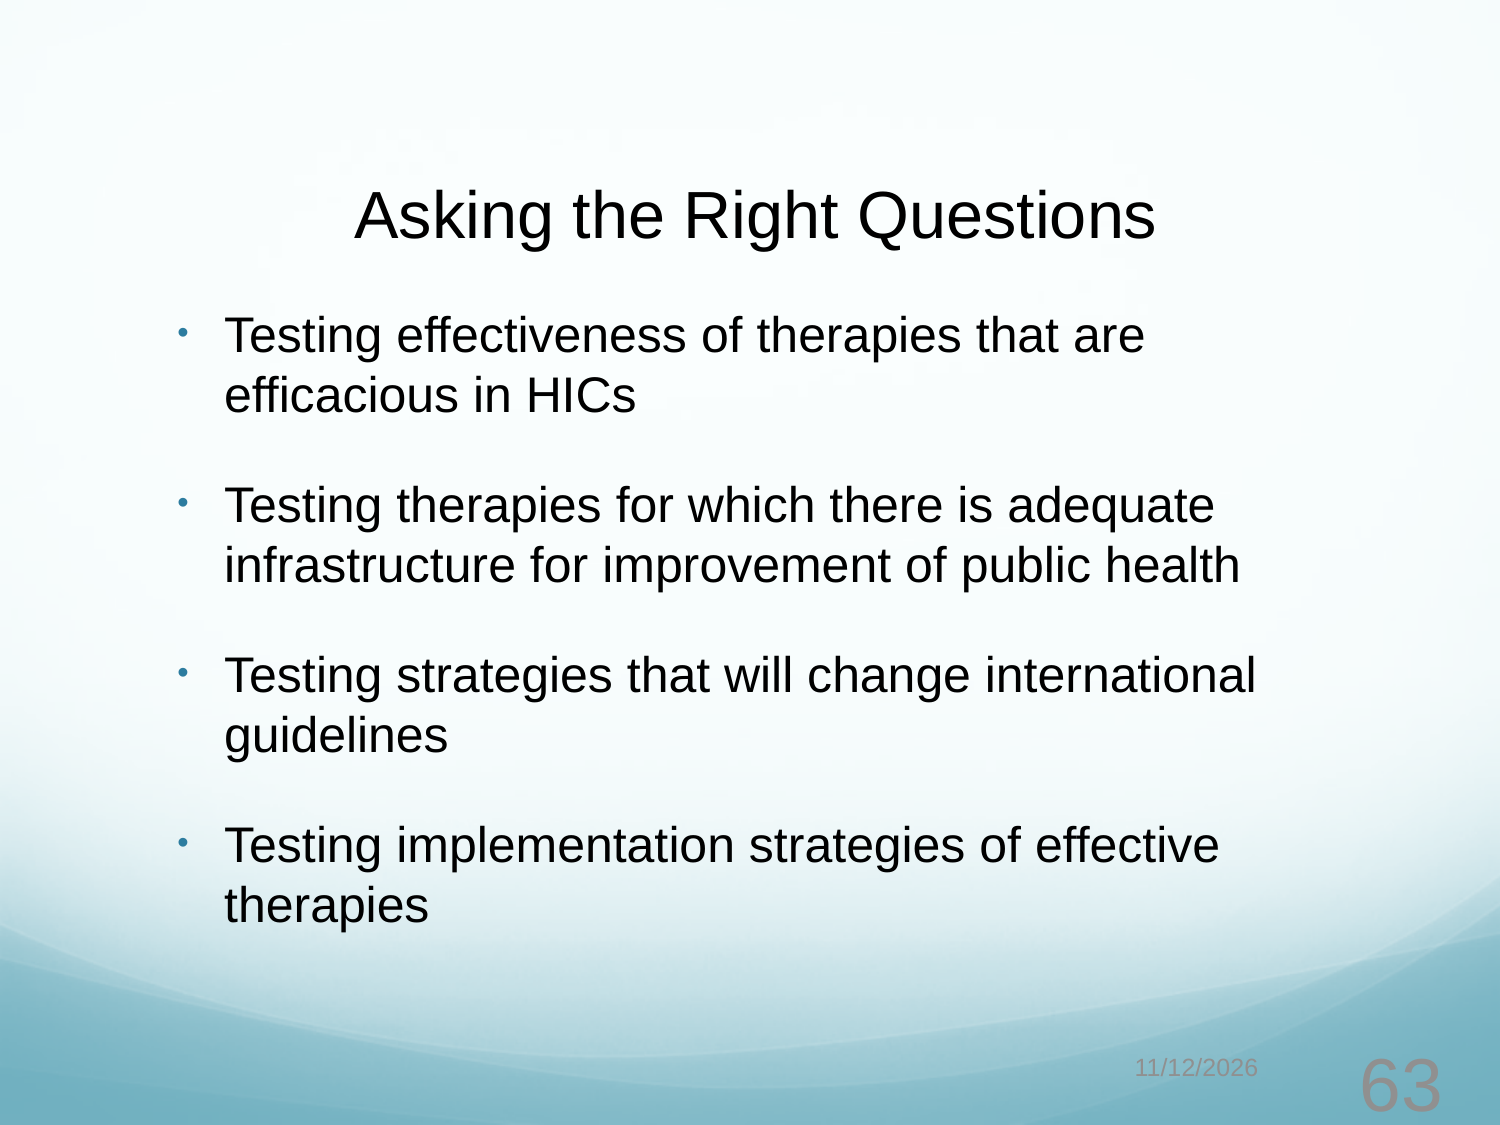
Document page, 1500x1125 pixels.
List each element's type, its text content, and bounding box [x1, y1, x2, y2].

text_box Asking the Right Questions Testing effectiveness of therapies that are efficacious in HICs Testing therapies for which there is adequate infrastructure for improvement of public health Testing strategies that will change international guidelines Testing implementation strategies of effective therapies [162, 124, 1350, 1055]
slide_number 63 [1295, 1029, 1459, 1090]
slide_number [923, 1055, 1274, 1090]
